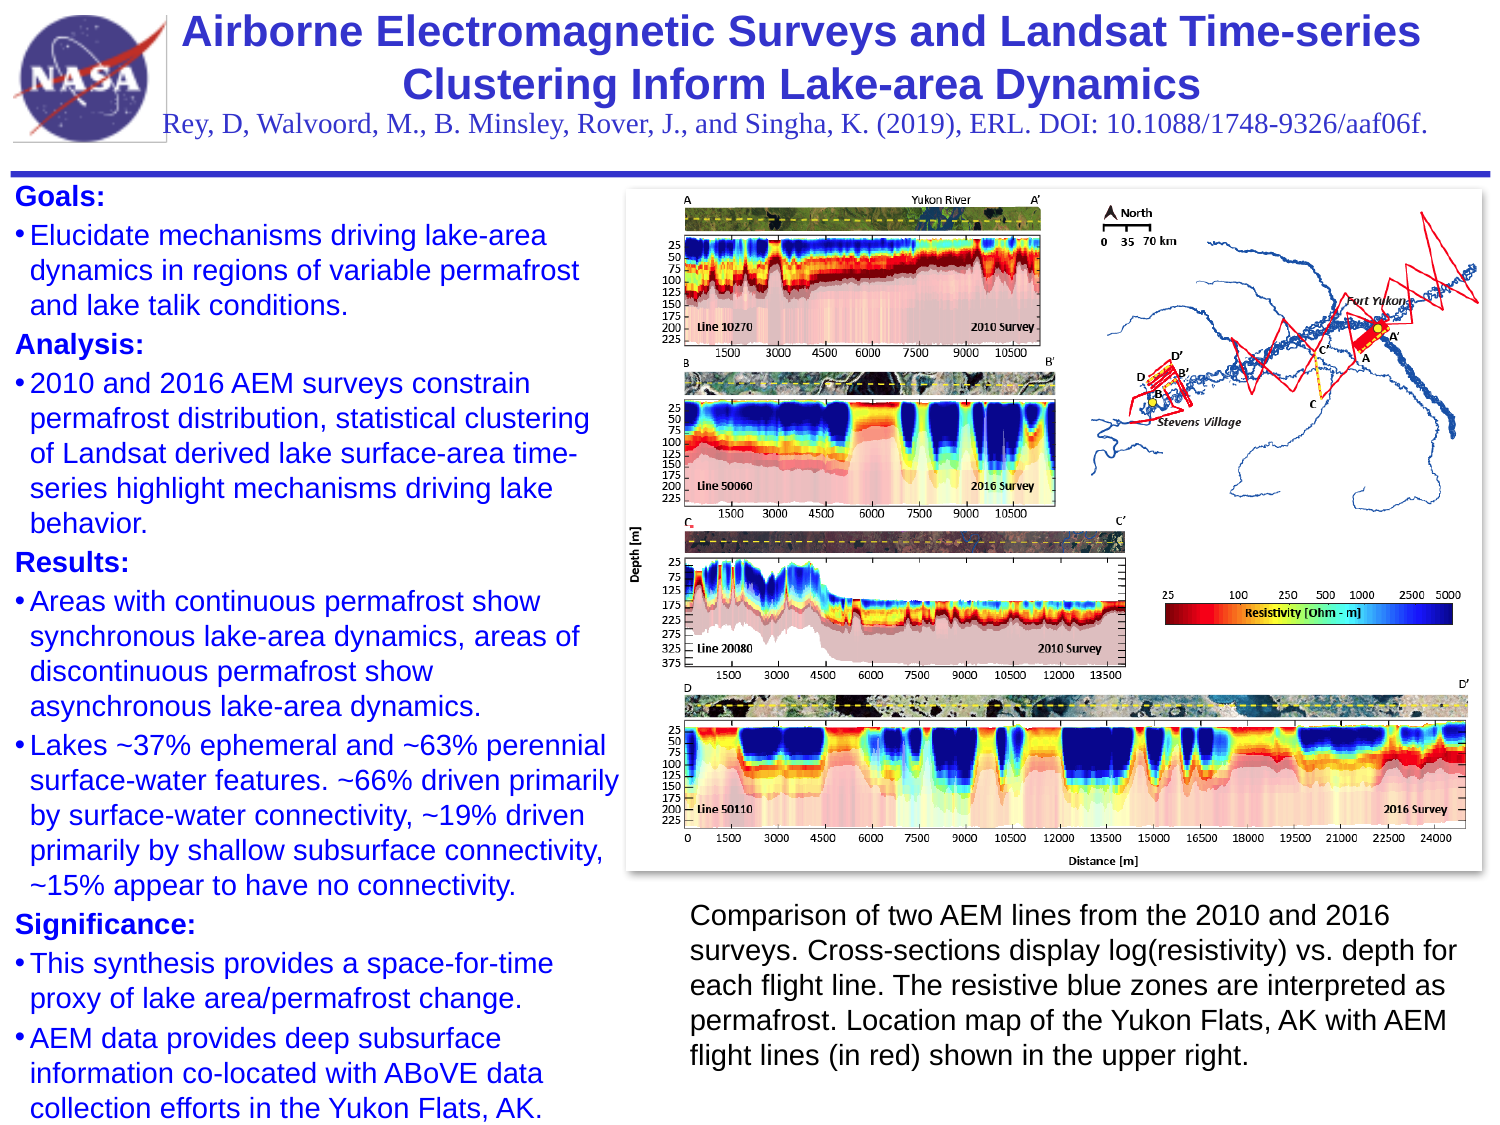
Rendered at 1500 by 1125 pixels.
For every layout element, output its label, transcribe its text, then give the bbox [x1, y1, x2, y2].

picture [625, 189, 1482, 871]
title Airborne Electromagnetic Surveys and Landsat Time-series Clustering Inform Lake-area Dynamics [126, 3, 1477, 96]
text_box Comparison of two AEM lines from the 2010 and 2016 surveys. Cross-sections display log(resistivity) vs. depth for each flight line. The resistive blue zones are interpreted as permafrost. Location map of the Yukon Flats, AK with AEM flight lines (in red) shown in the upper right. [674, 888, 1500, 1079]
text_box Goals: Elucidate mechanisms driving lake-area dynamics in regions of variable permafrost and lake talik conditions. Analysis: 2010 and 2016 AEM surveys constrain permafrost distribution, statistical clustering of Landsat derived lake surface-area time-series highlight mechanisms driving lake behavior. Results: Areas with continuous permafrost show synchronous lake-area dynamics, areas of discontinuous permafrost show asynchronous lake-area dynamics. Lakes ~37% ephemeral and ~63% perennial surface-water features. ~66% driven primarily by surface-water connectivity, ~19% driven primarily by shallow subsurface connectivity, ~15% appear to have no connectivity. Significance: This synthesis provides a space-for-time proxy of lake area/permafrost change. AEM data provides deep subsurface information co-located with ABoVE data collection efforts in the Yukon Flats, AK. [0, 169, 638, 1125]
picture [13, 15, 178, 154]
text_box Rey, D, Walvoord, M., B. Minsley, Rover, J., and Singha, K. (2019), ERL. DOI: 10.1088/1748-9326/aaf06f. [114, 96, 1477, 147]
